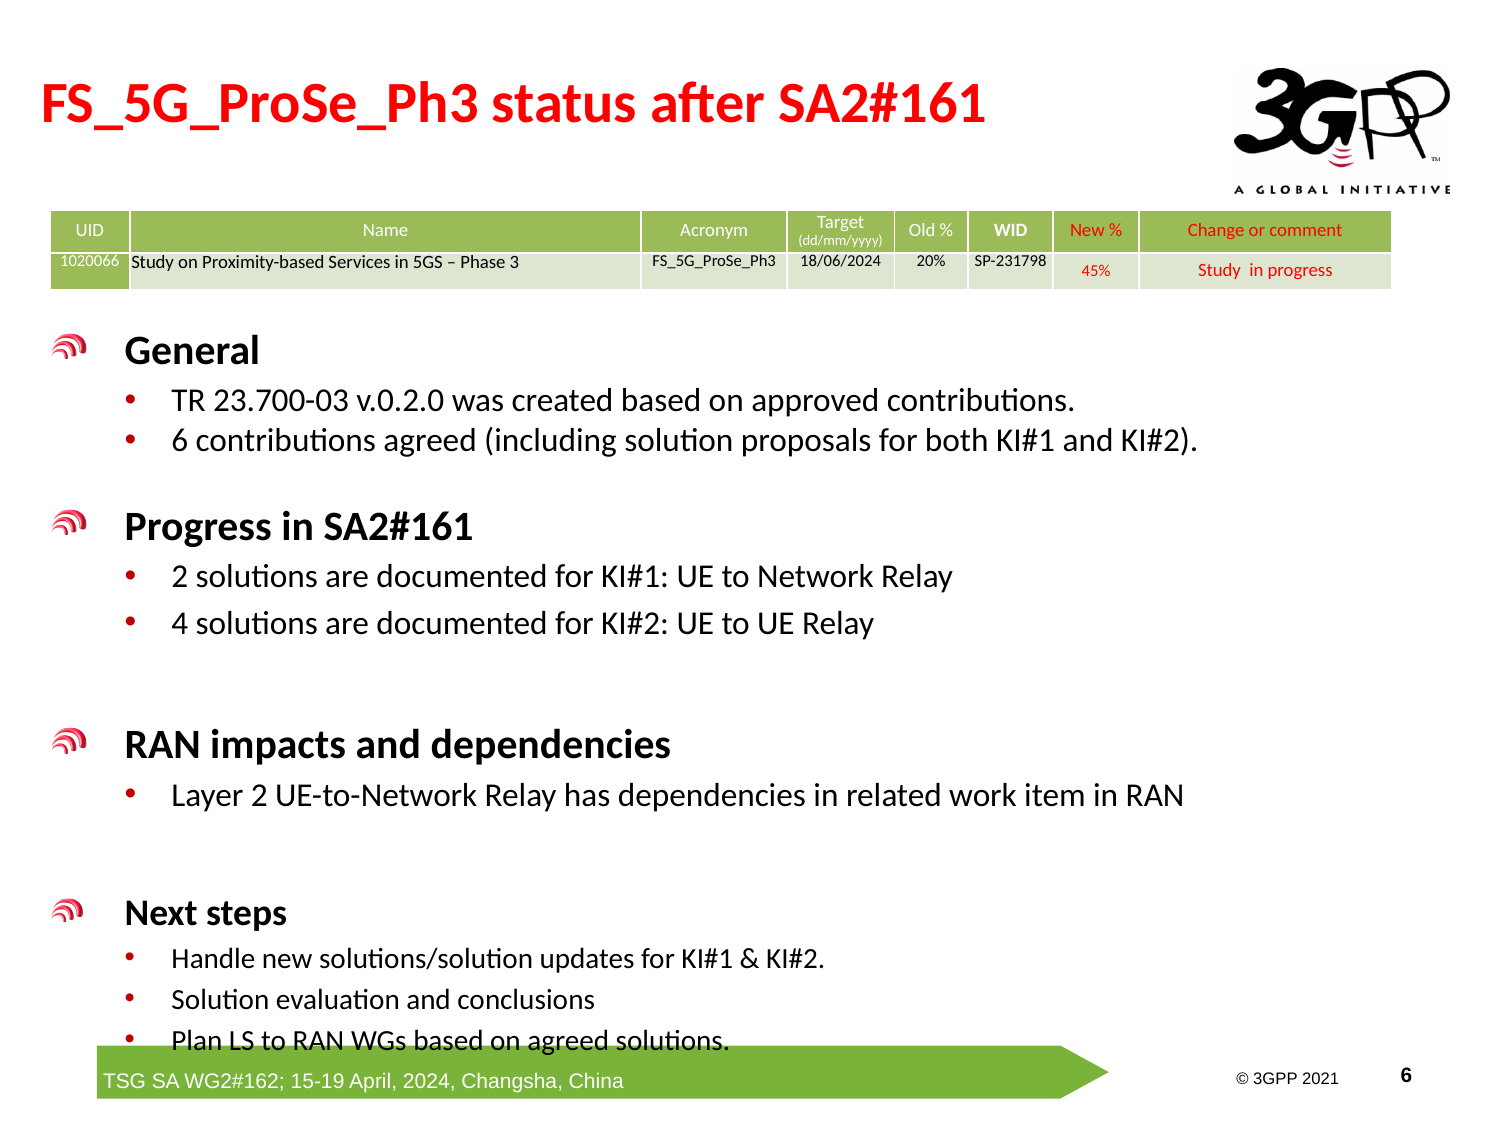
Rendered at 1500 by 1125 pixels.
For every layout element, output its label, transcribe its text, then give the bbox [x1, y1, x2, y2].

table_cell 20% [895, 254, 967, 289]
table_cell Study on Proximity-based Services in 5GS – Phase 3 [131, 254, 640, 289]
table_header Old % [895, 211, 967, 252]
table_cell 1020066 [51, 254, 129, 289]
list General TR 23.700-03 v.0.2.0 was created based on approved contributions. 6 contributions agreed (including solution proposals for both KI#1 and KI#2). Progress in SA2#161 2 solutions are documented for KI#1: UE to Network Relay 4 solutions are documented for KI#2: UE to UE Relay RAN impacts and dependencies Layer 2 UE-to-Network Relay has dependencies in related work item in RAN Next steps Handle new solutions/solution updates for KI#1 & KI#2. Solution evaluation and conclusions Plan LS to RAN WGs based on agreed solutions. [34, 314, 1480, 1028]
table_header Name [131, 211, 640, 252]
picture [49, 508, 79, 538]
picture [49, 332, 79, 362]
picture [49, 726, 79, 757]
table_cell FS_5G_ProSe_Ph3 [642, 254, 786, 289]
table_cell Study in progress [1140, 254, 1391, 289]
table_header Change or comment [1140, 211, 1391, 252]
table_header Acronym [642, 211, 786, 252]
table_cell 18/06/2024 [788, 254, 894, 289]
table_header WID [969, 211, 1052, 252]
table_header UID [51, 211, 129, 252]
picture [49, 897, 76, 925]
title FS_5G_ProSe_Ph3 status after SA2#161 [26, 47, 1223, 152]
picture [1234, 68, 1450, 194]
table_cell SP-231798 [969, 254, 1052, 289]
table_cell 45% [1054, 254, 1138, 289]
table_header Target (dd/mm/yyyy) [788, 211, 894, 252]
table_header New % [1054, 211, 1138, 252]
